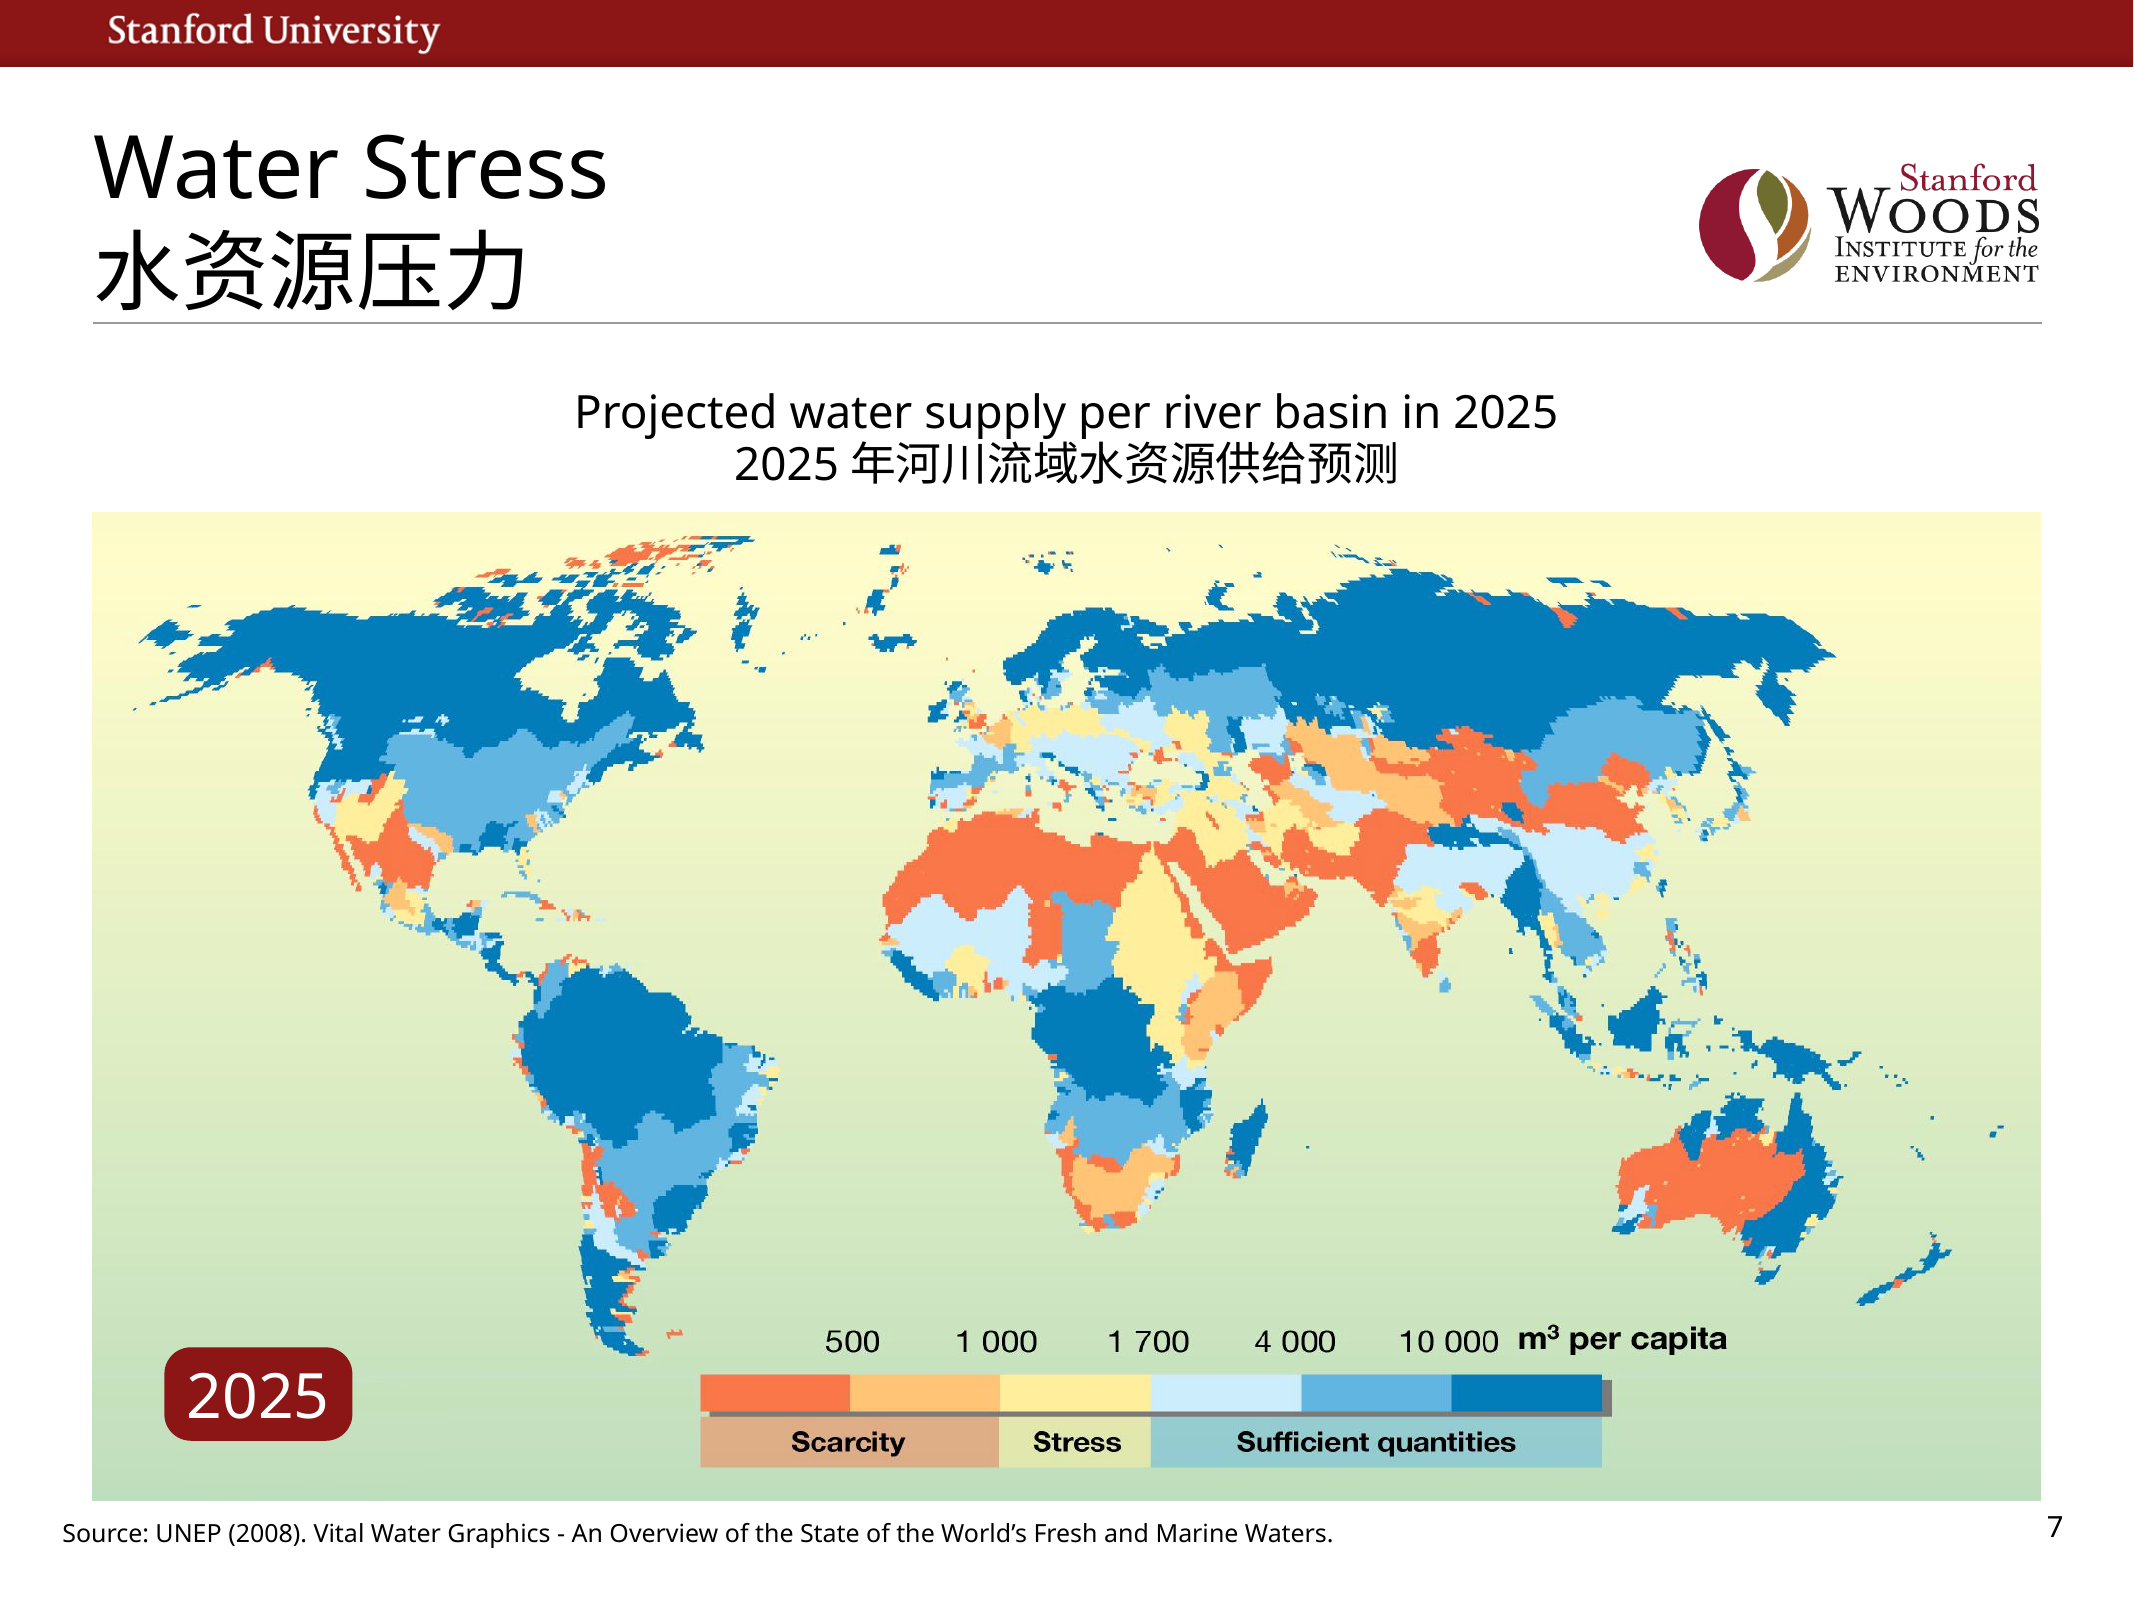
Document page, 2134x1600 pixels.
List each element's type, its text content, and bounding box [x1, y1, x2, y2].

picture [92, 511, 2041, 1502]
picture [0, 0, 2134, 67]
title Water Stress 水资源压力 [93, 91, 2041, 322]
slide_number 7 [2028, 1507, 2065, 1558]
text_box Source: UNEP (2008). Vital Water Graphics - An Overview of the State of the World’s Fresh and Marine Waters. [54, 1509, 1345, 1557]
text_box Projected water supply per river basin in 2025 2025年河川流域水资源供给预测 [338, 384, 1795, 498]
